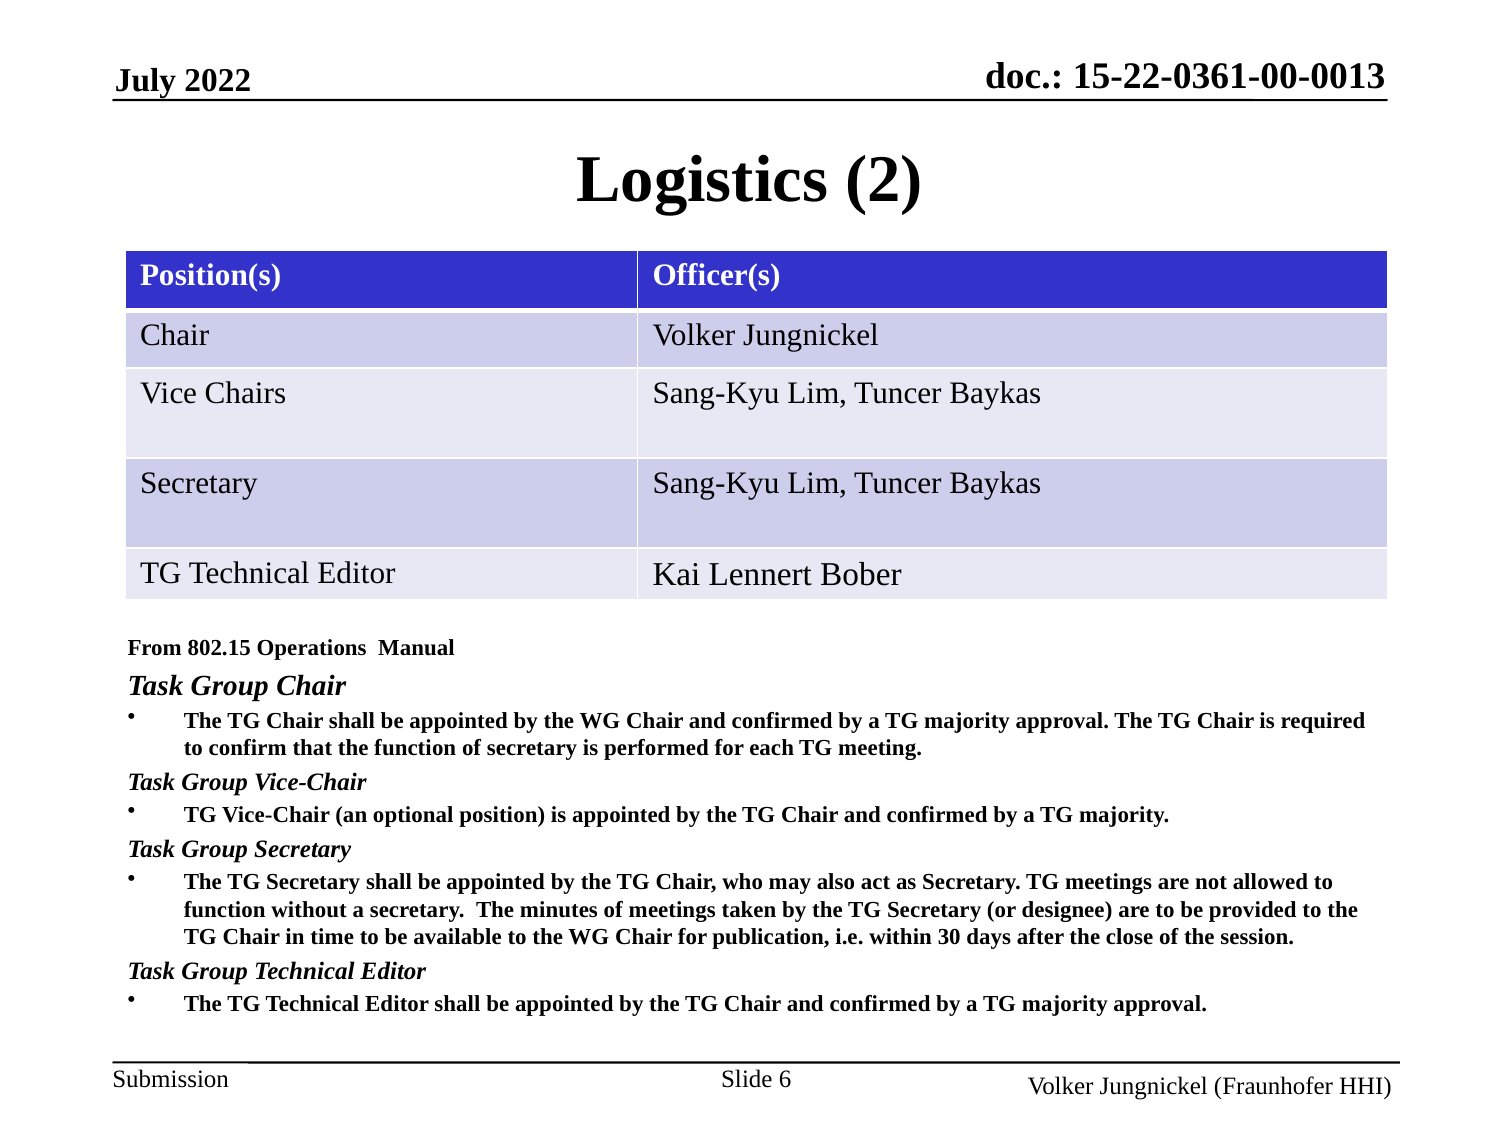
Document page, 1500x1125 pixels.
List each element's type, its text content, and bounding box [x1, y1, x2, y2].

table_cell Secretary [126, 459, 637, 547]
table_cell Sang-Kyu Lim, Tuncer Baykas [638, 459, 1387, 547]
table_cell Vice Chairs [126, 369, 637, 457]
table_cell TG Technical Editor [126, 549, 637, 599]
text_box From 802.15 Operations Manual Task Group Chair The TG Chair shall be appointed by the WG Chair and confirmed by a TG majority approval. The TG Chair is required to confirm that the function of secretary is performed for each TG meeting. Task Group Vice-Chair TG Vice-Chair (an optional position) is appointed by the TG Chair and confirmed by a TG majority. Task Group Secretary The TG Secretary shall be appointed by the TG Chair, who may also act as Secretary. TG meetings are not allowed to function without a secretary. The minutes of meetings taken by the TG Secretary (or designee) are to be provided to the TG Chair in time to be available to the WG Chair for publication, i.e. within 30 days after the close of the session. Task Group Technical Editor The TG Technical Editor shall be appointed by the TG Chair and confirmed by a TG majority approval. [112, 624, 1388, 988]
table_cell Kai Lennert Bober [638, 549, 1387, 599]
footer Volker Jungnickel (Fraunhofer HHI) [1012, 1062, 1439, 1100]
table_cell Volker Jungnickel [638, 313, 1387, 367]
text_box Logistics (2) [112, 87, 1388, 263]
table_cell Sang-Kyu Lim, Tuncer Baykas [638, 369, 1387, 457]
slide_number Slide 6 [711, 1061, 801, 1093]
table_header Officer(s) [638, 263, 1387, 308]
table_cell Chair [126, 313, 637, 367]
table_header Position(s) [126, 263, 637, 308]
